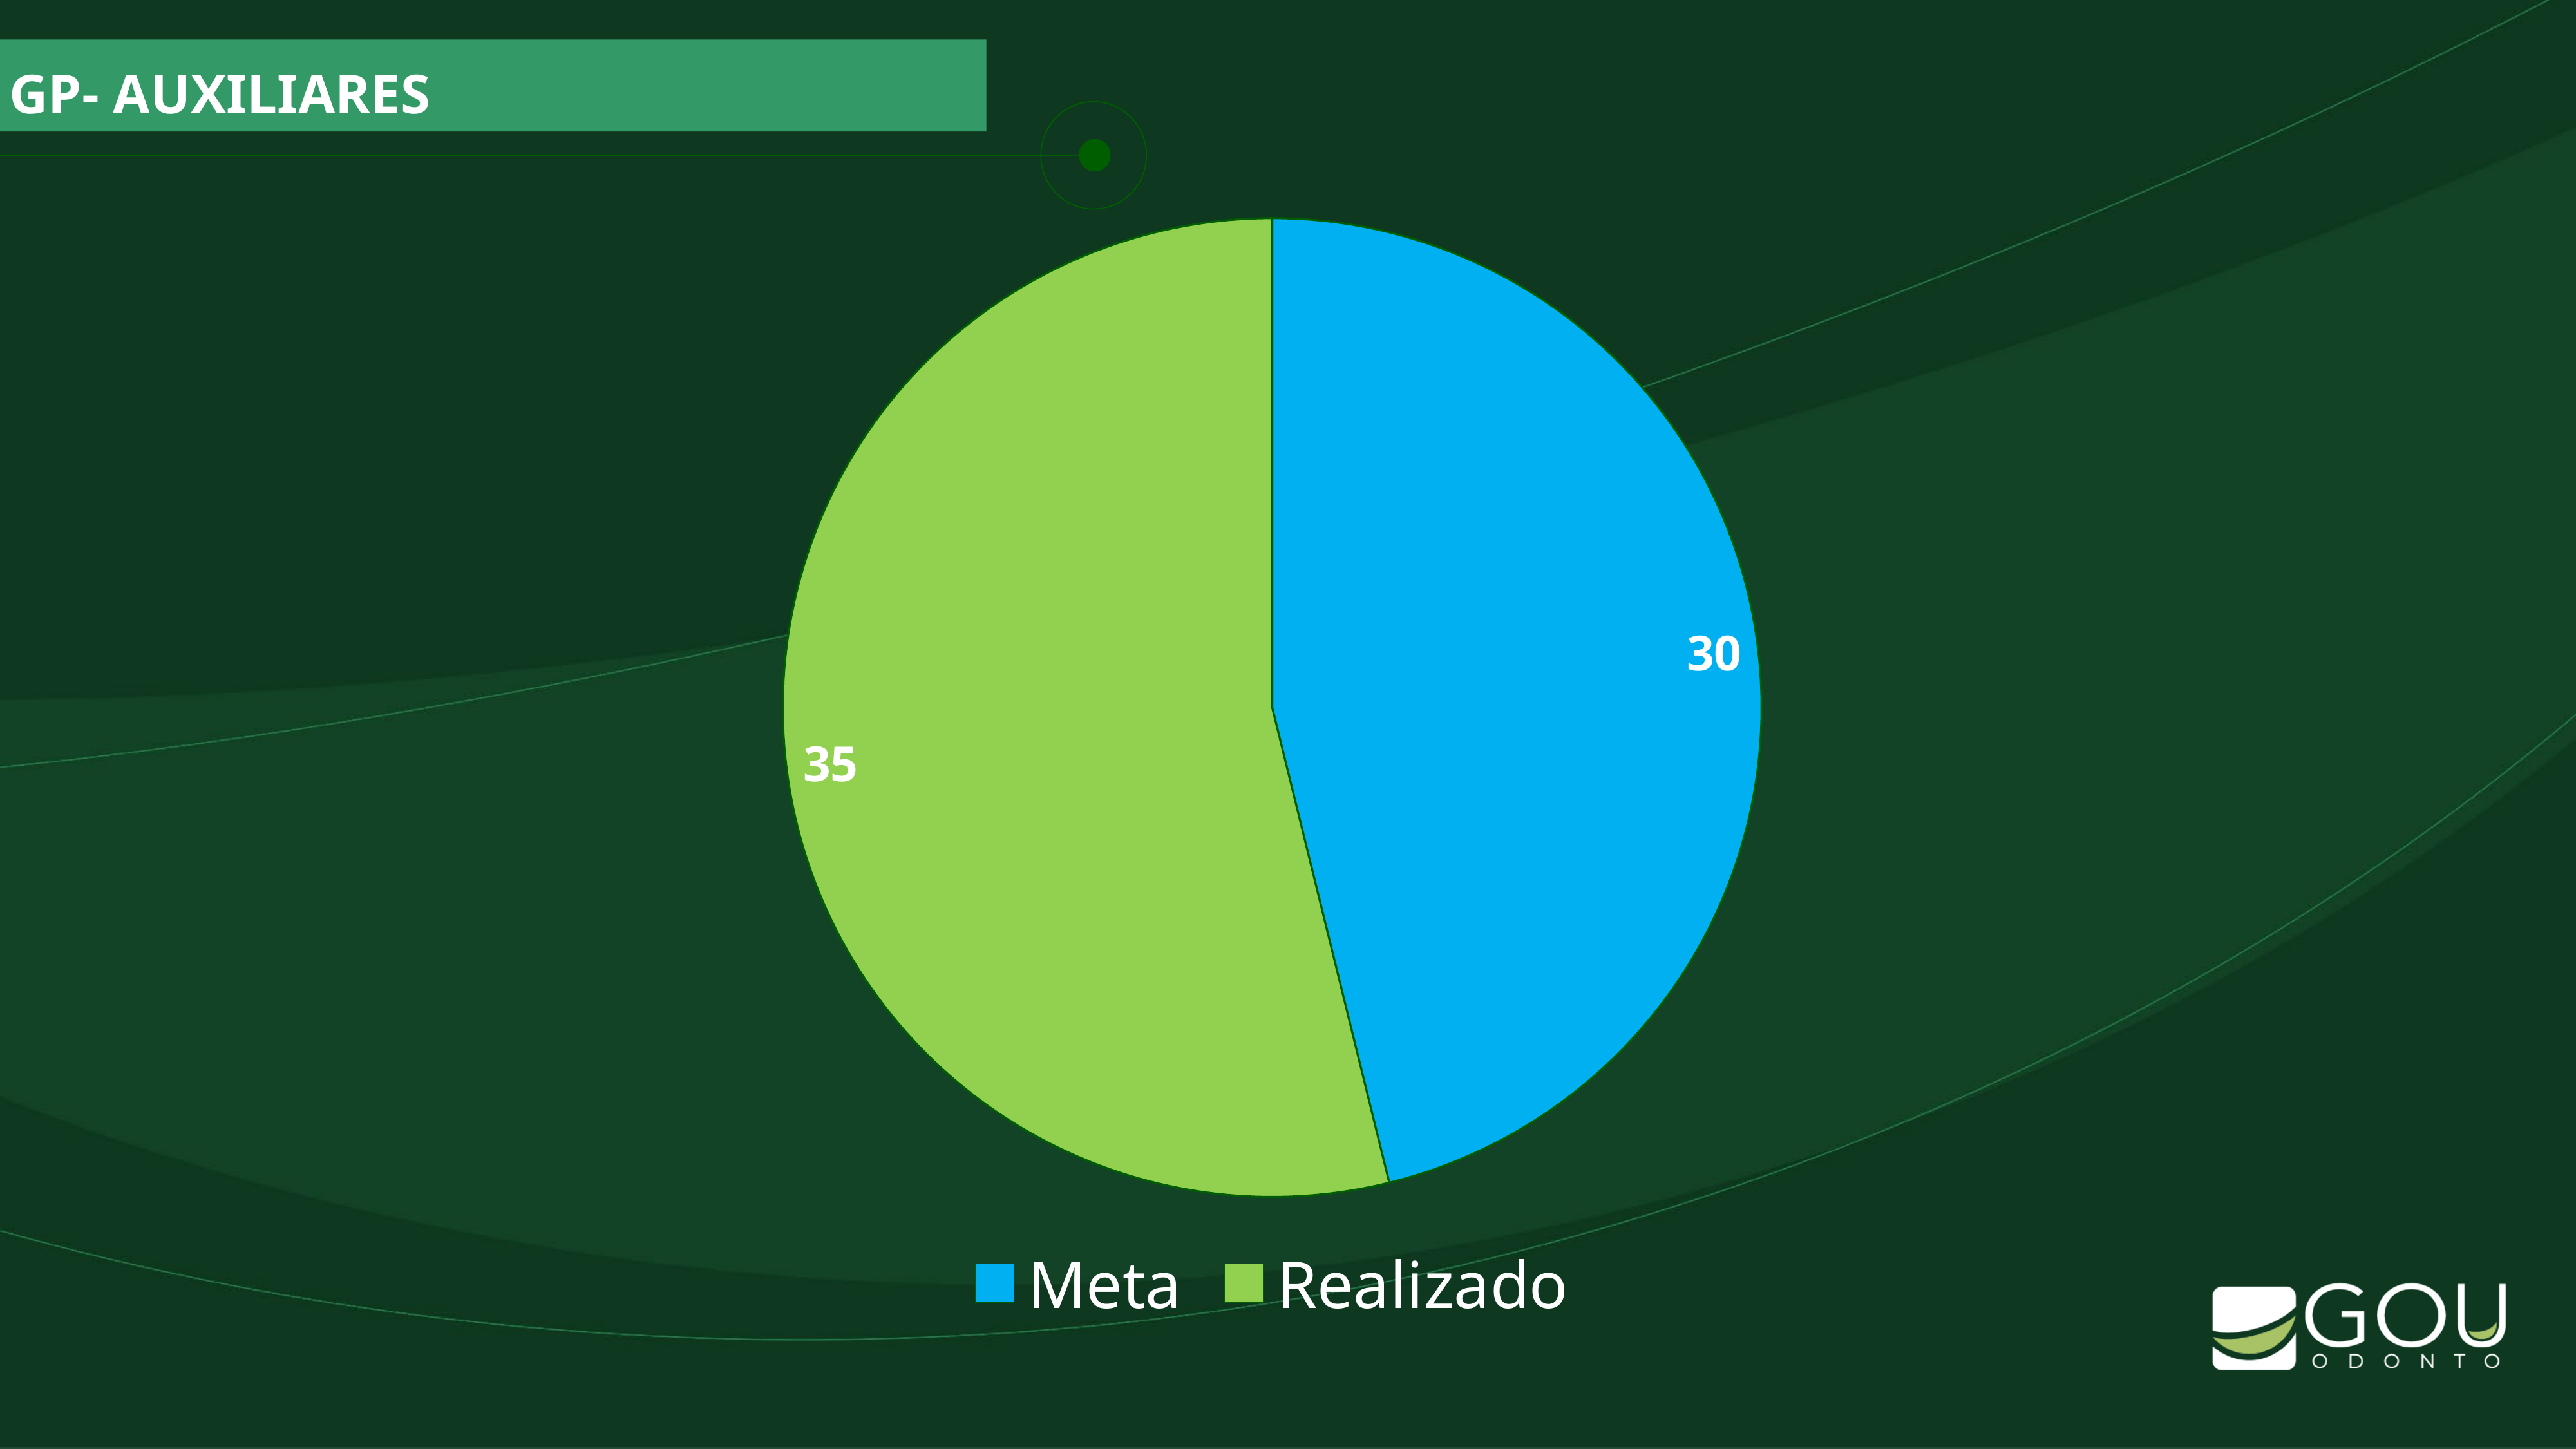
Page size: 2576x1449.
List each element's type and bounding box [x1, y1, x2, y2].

text_box [0, 0, 2576, 1449]
chart [413, 194, 2132, 1341]
text_box [0, 101, 1147, 209]
